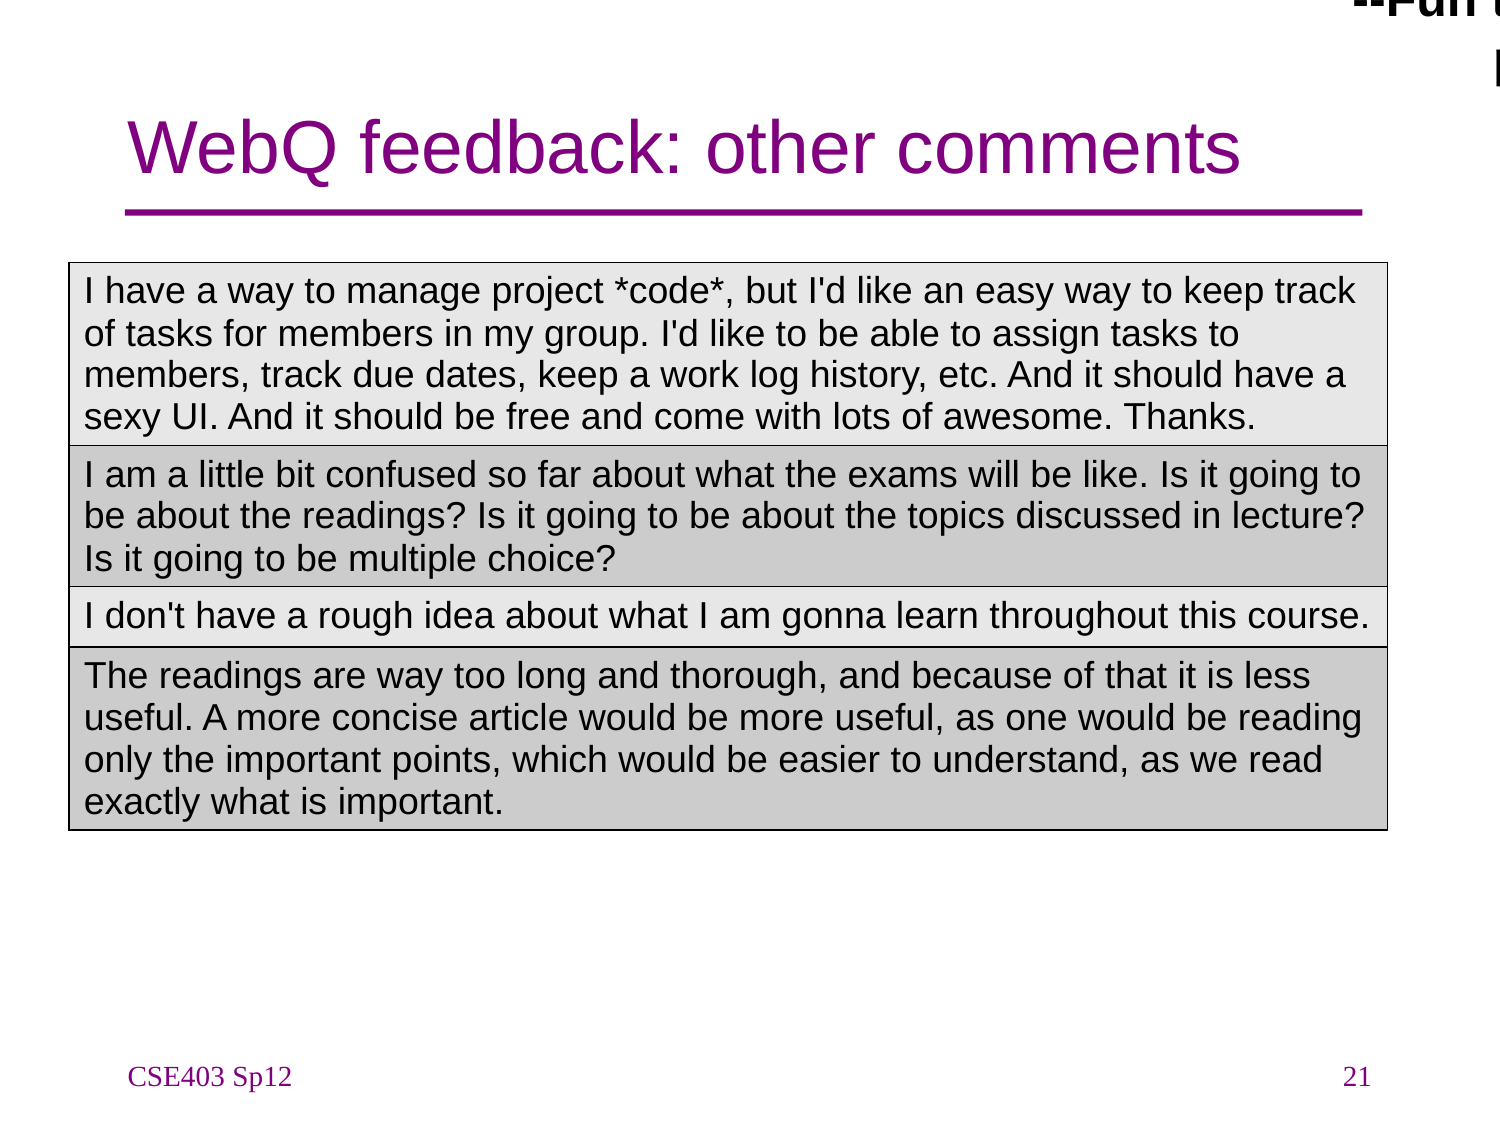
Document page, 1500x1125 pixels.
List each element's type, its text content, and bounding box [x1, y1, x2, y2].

slide_number 21 [1074, 1049, 1388, 1125]
slide_number CSE403 Sp12 [112, 1049, 426, 1125]
table_cell I don't have a rough idea about what I am gonna learn throughout this course. [70, 587, 1387, 646]
text_box -- --Fun times with a big project :D [1234, 0, 1500, 95]
table_cell The readings are way too long and thorough, and because of that it is less useful. A more concise article would be more useful, as one would be reading only the important points, which would be easier to understand, as we read exactly what is important. [70, 648, 1387, 829]
title WebQ feedback: other comments [112, 49, 1388, 238]
table_cell I am a little bit confused so far about what the exams will be like. Is it going to be about the readings? Is it going to be about the topics discussed in lecture? Is it going to be multiple choice? [70, 446, 1387, 586]
table_header I have a way to manage project *code*, but I'd like an easy way to keep track of tasks for members in my group. I'd like to be able to assign tasks to members, track due dates, keep a work log history, etc. And it should have a sexy UI. And it should be free and come with lots of awesome. Thanks. [70, 263, 1387, 445]
